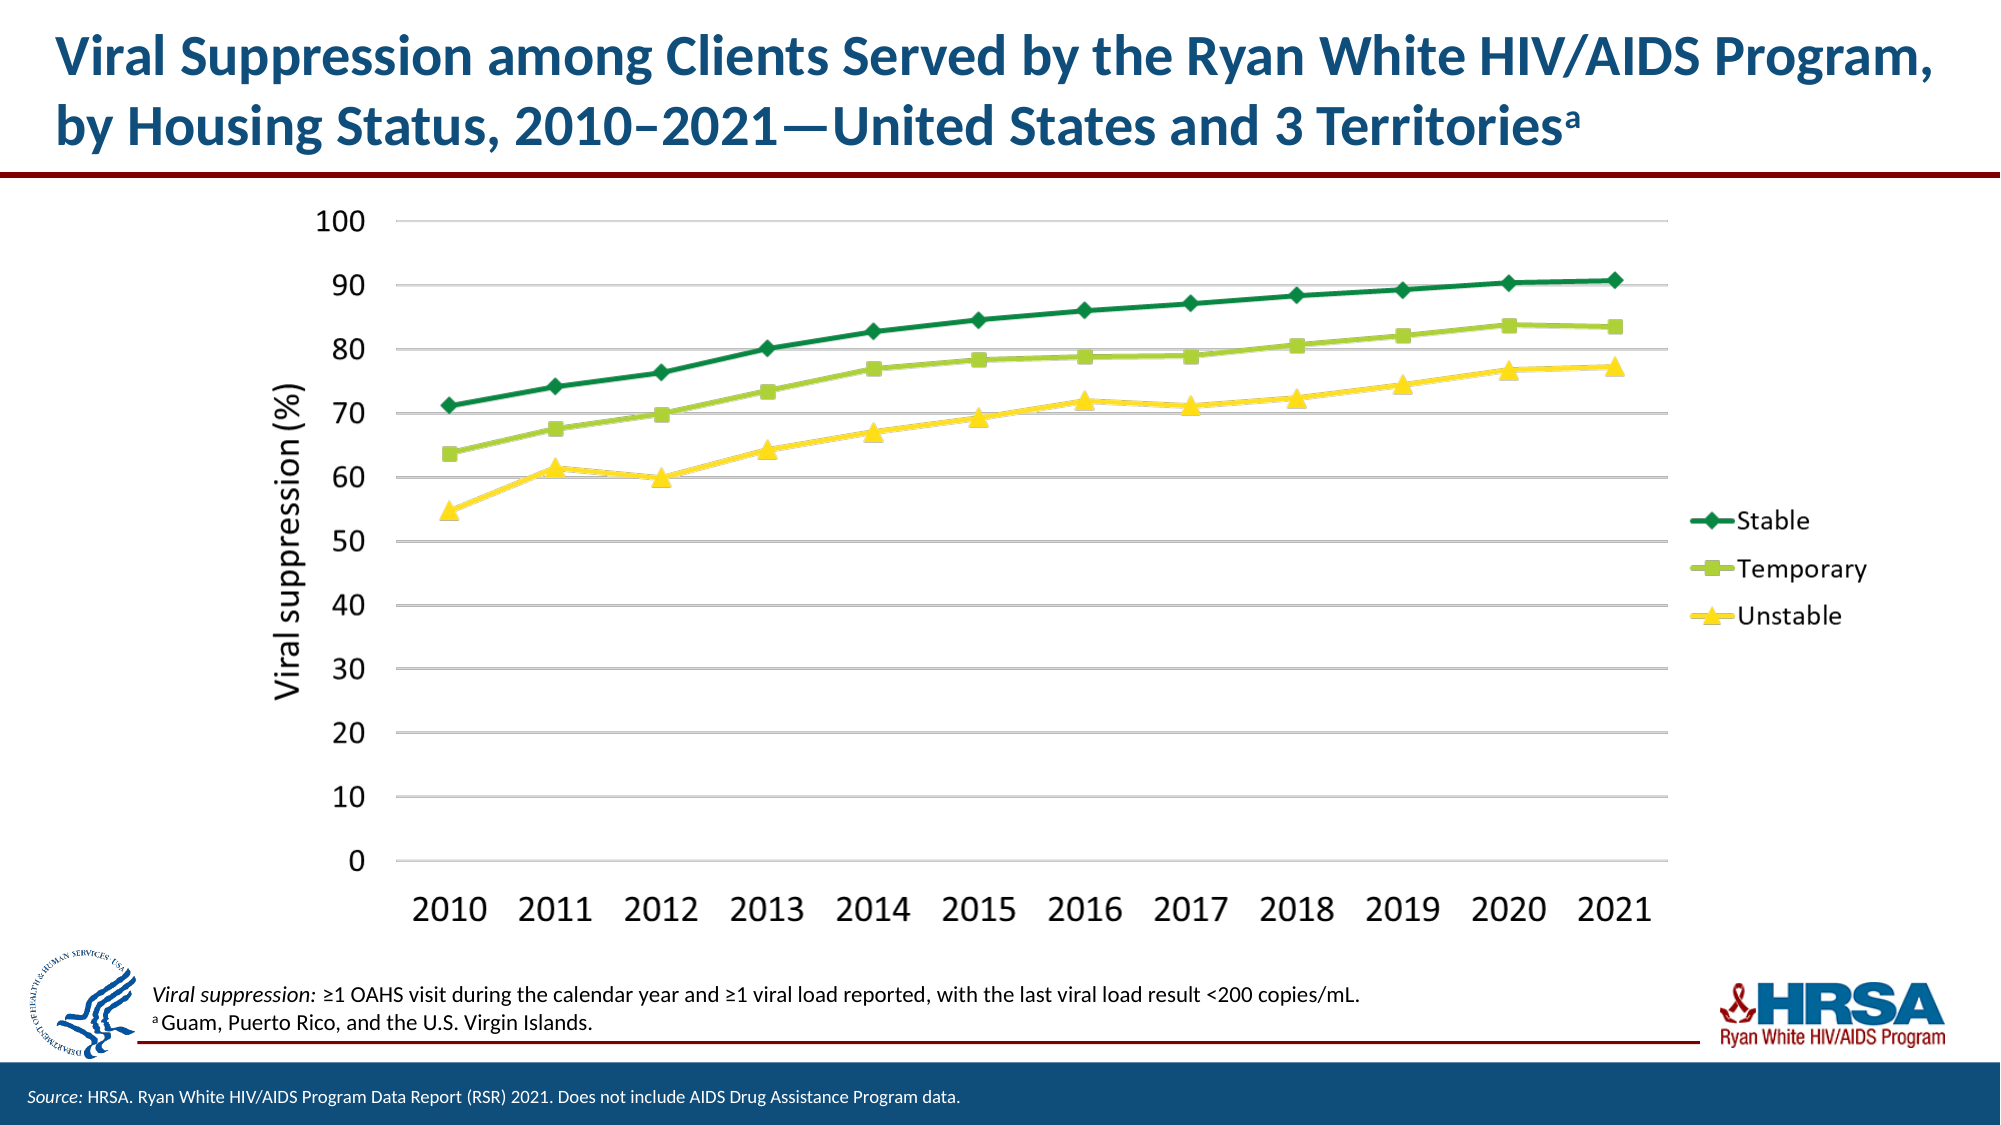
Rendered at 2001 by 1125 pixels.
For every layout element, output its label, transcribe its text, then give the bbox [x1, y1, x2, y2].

picture [24, 946, 141, 1062]
text_box Viral suppression: ≥1 OAHS visit during the calendar year and ≥1 viral load reported, with the last viral load result <200 copies/mL. a Guam, Puerto Rico, and the U.S. Virgin Islands. [137, 972, 1400, 1070]
picture [1720, 982, 1945, 1048]
title Viral Suppression among Clients Served by the Ryan White HIV/AIDS Program, by Housing Status, 2010–2021—United States and 3 Territoriesa [40, 0, 1984, 175]
picture [112, 201, 1888, 936]
